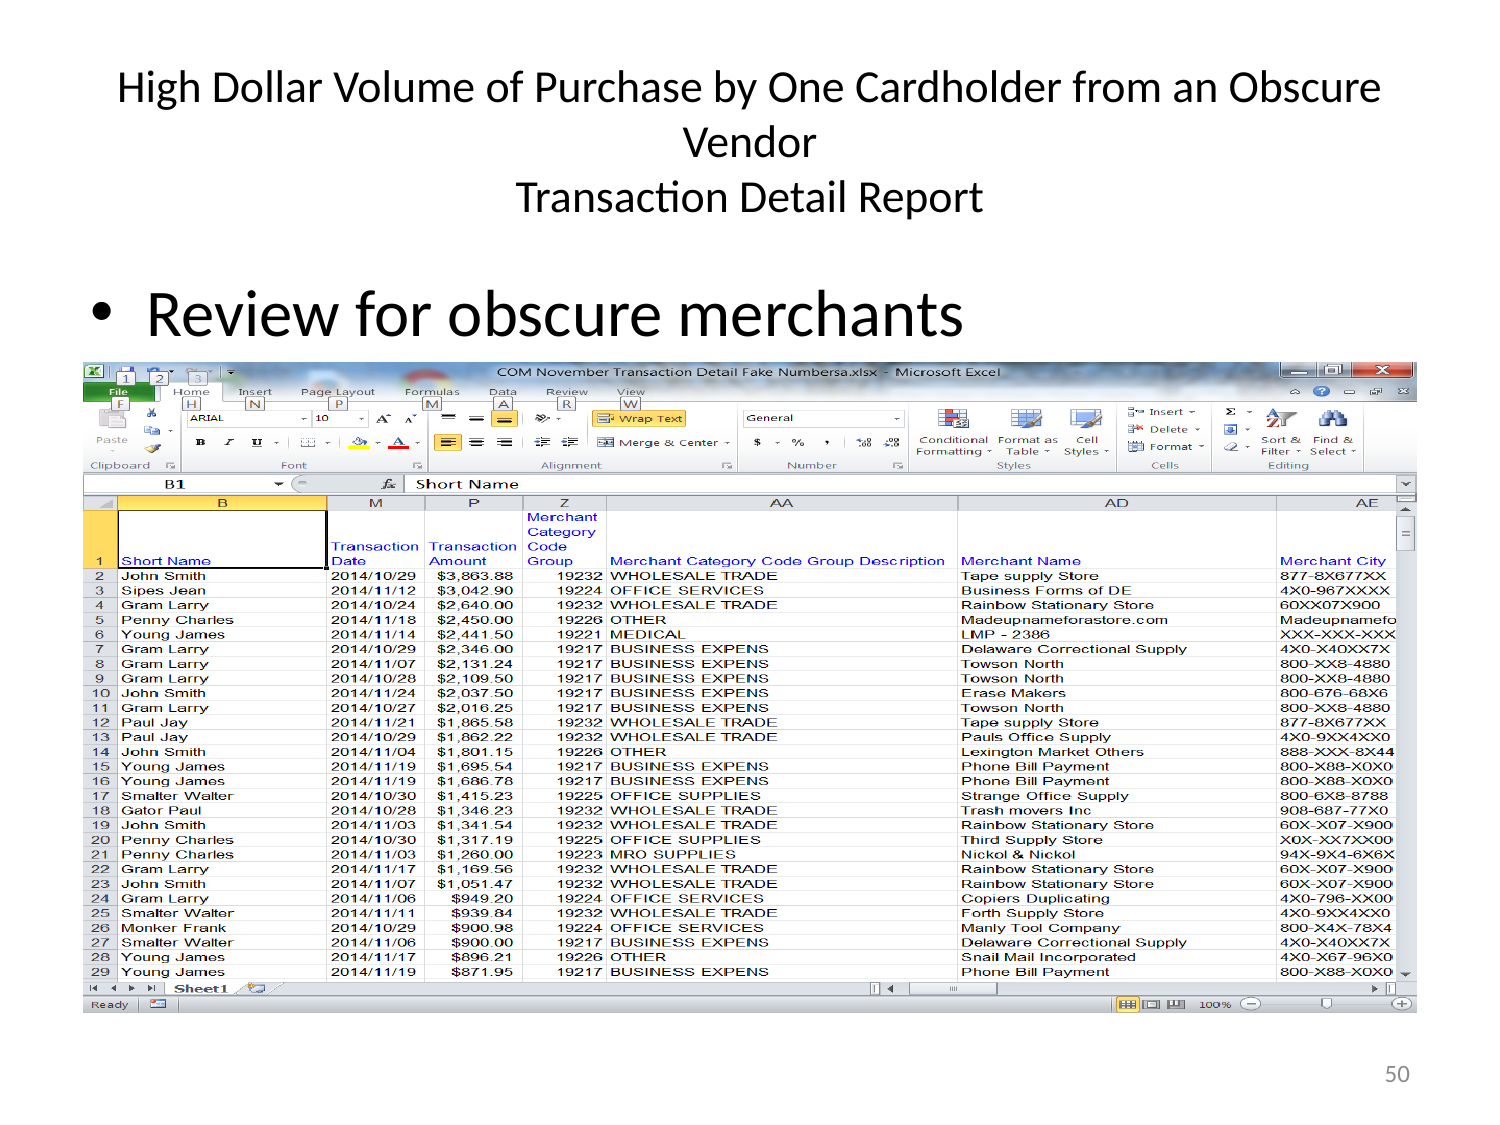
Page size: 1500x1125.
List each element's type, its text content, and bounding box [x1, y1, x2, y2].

picture [83, 362, 1417, 1013]
title High Dollar Volume of Purchase by One Cardholder from an Obscure Vendor Transaction Detail Report [75, 45, 1425, 233]
slide_number 50 [1074, 1042, 1425, 1103]
list Review for obscure merchants [75, 262, 1425, 1005]
